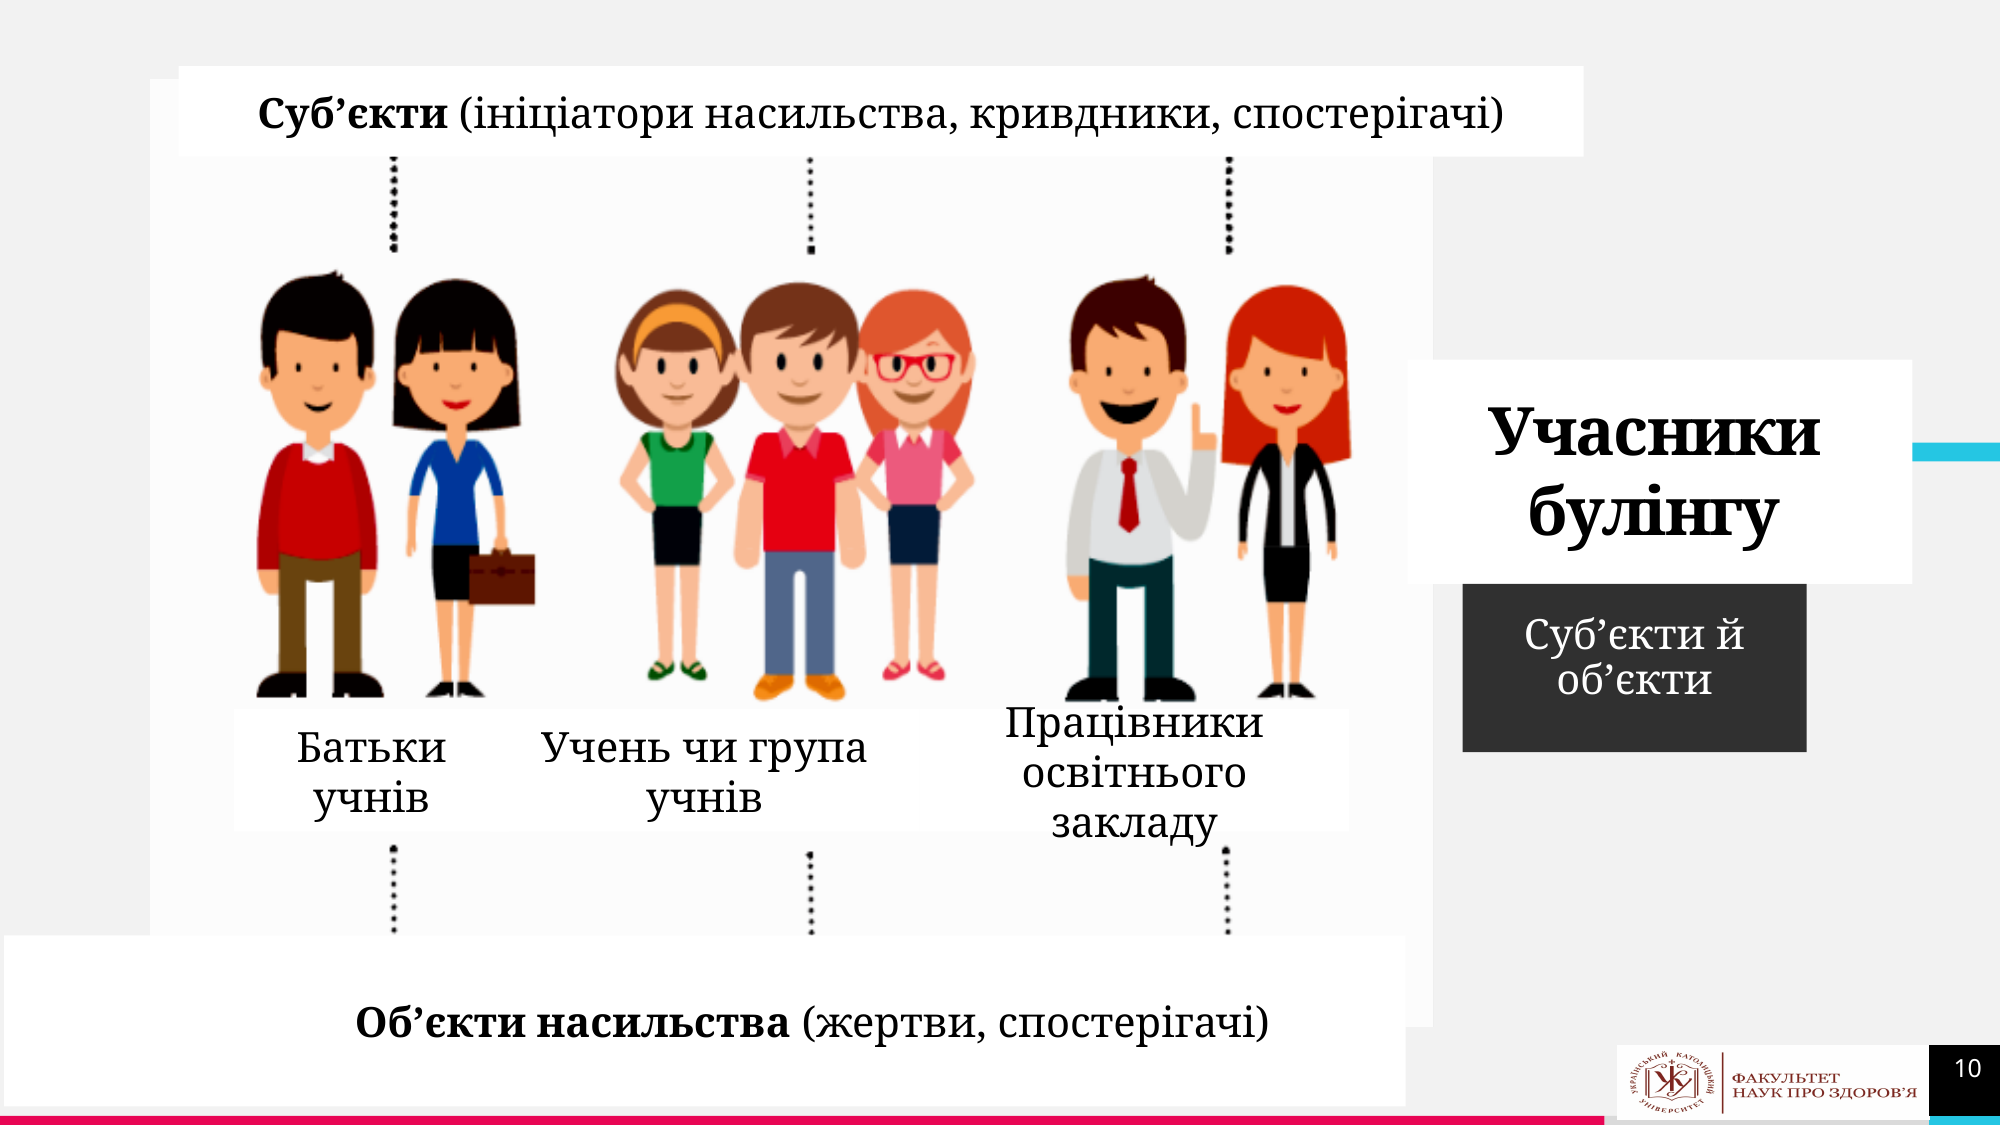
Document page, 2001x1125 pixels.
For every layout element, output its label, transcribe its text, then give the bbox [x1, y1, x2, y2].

text_box 10 [1930, 1045, 2000, 1116]
picture [149, 79, 1434, 1027]
subtitle Суб’єкти й об’єкти [1462, 583, 1807, 753]
text_box Об’єкти насильства (жертви, спостерігачі) [3, 934, 1407, 1107]
text_box Суб’єкти (ініціатори насильства, кривдники, спостерігачі) [178, 65, 1585, 158]
picture [1617, 1045, 1930, 1120]
title Учасники булінгу [1434, 359, 1913, 584]
